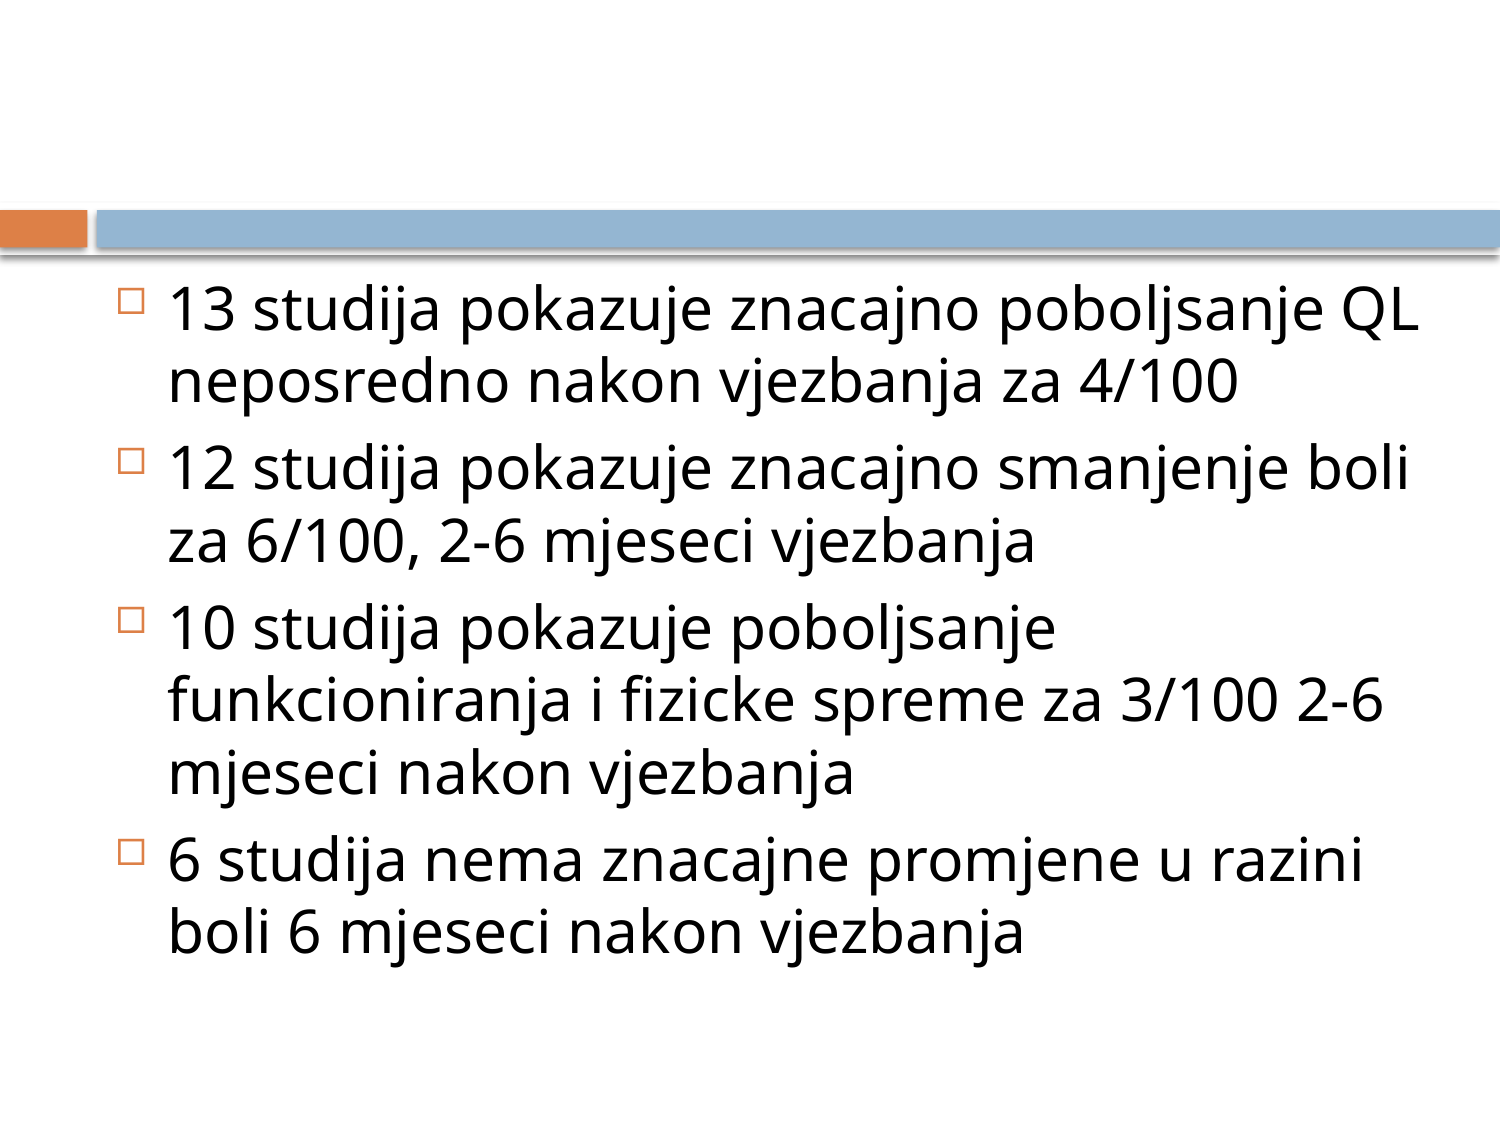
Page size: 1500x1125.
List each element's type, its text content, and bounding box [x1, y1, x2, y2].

list 13 studija pokazuje znacajno poboljsanje QL neposredno nakon vjezbanja za 4/100 12 studija pokazuje znacajno smanjenje boli za 6/100, 2-6 mjeseci vjezbanja 10 studija pokazuje poboljsanje funkcioniranja i fizicke spreme za 3/100 2-6 mjeseci nakon vjezbanja 6 studija nema znacajne promjene u razini boli 6 mjeseci nakon vjezbanja [100, 262, 1438, 1000]
